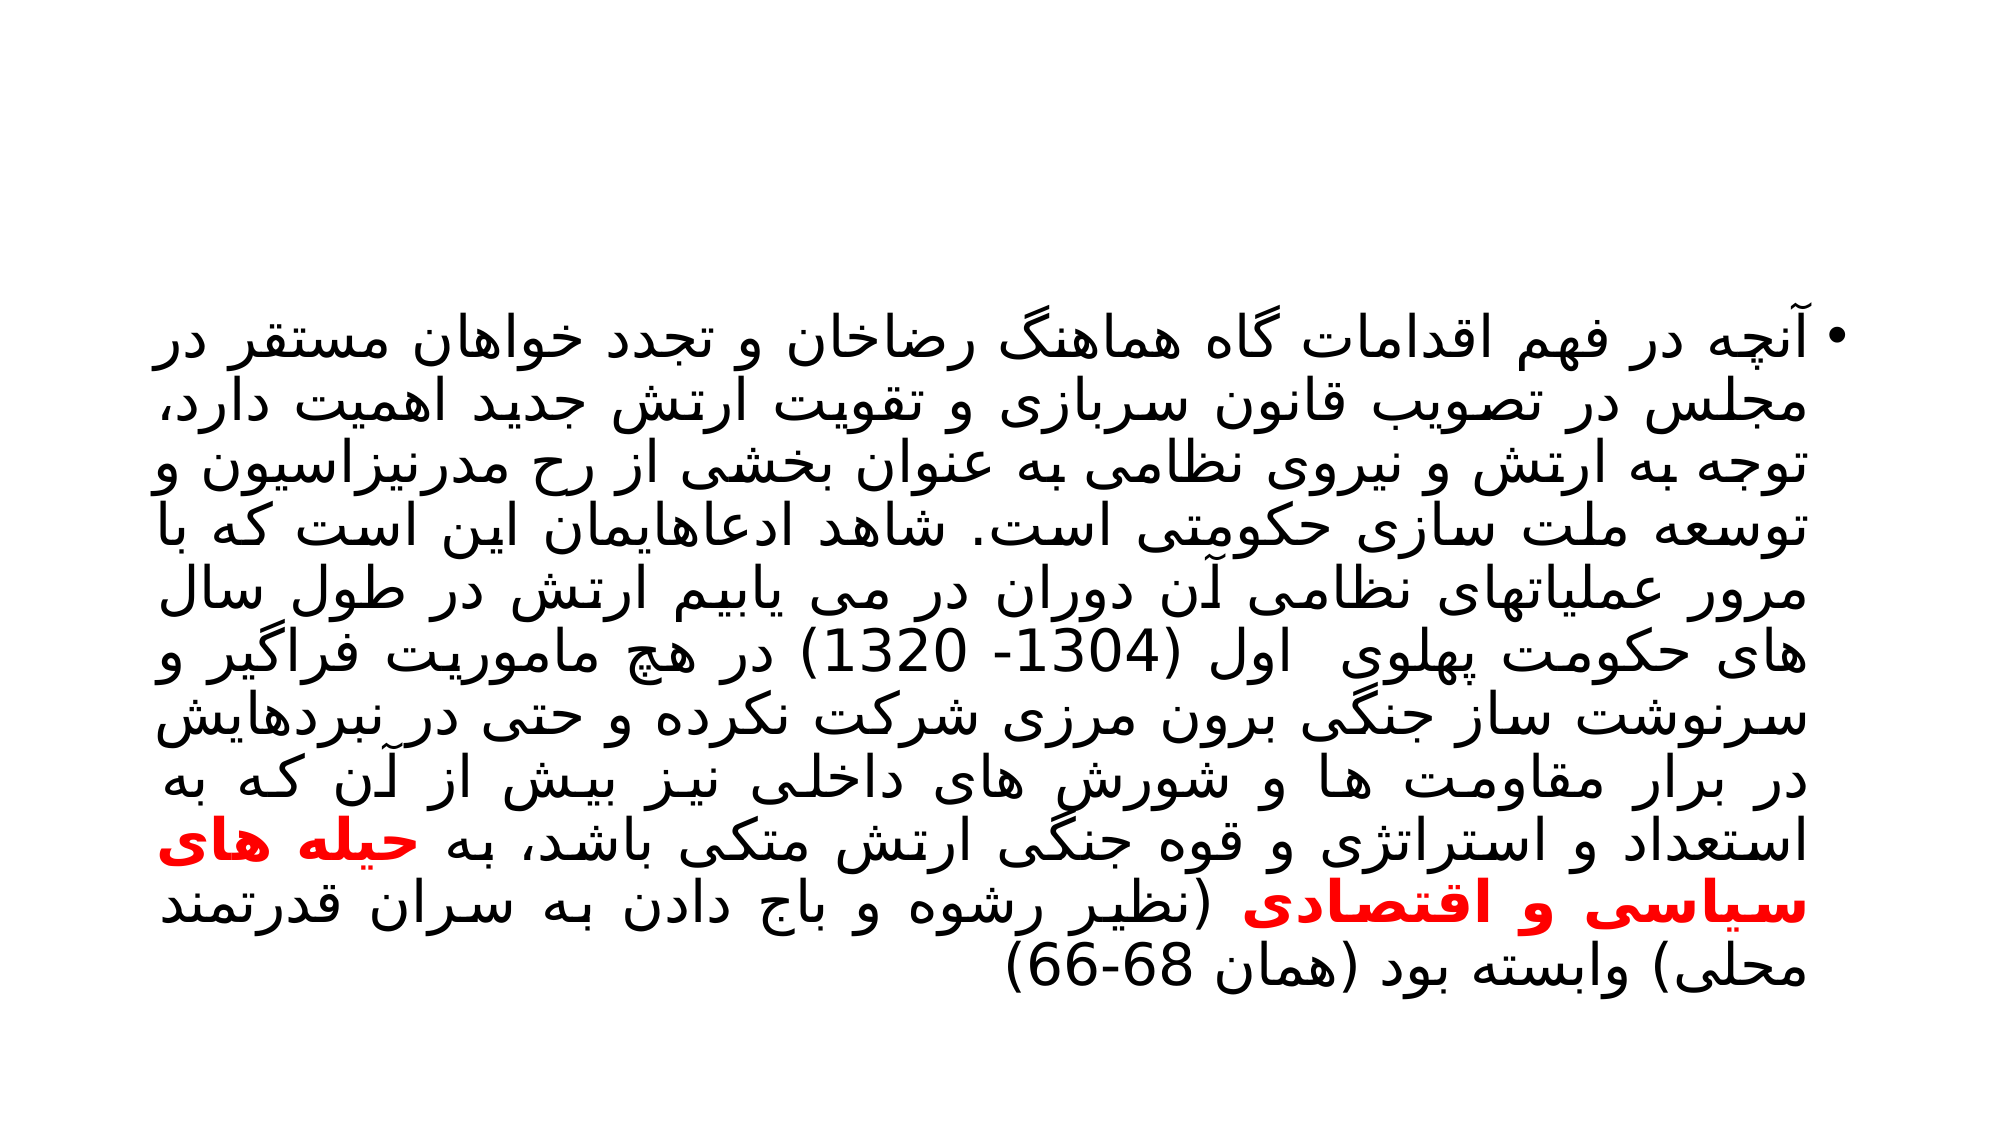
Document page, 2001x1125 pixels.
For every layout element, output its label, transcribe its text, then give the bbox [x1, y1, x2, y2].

list آنچه در فهم اقدامات گاه هماهنگ رضاخان و تجدد خواهان مستقر در مجلس در تصویب قانون سربازی و تقویت ارتش جدید اهمیت دارد، توجه به ارتش و نیروی نظامی به عنوان بخشی از رح مدرنیزاسیون و توسعه ملت سازی حکومتی است. شاهد ادعاهایمان این است که با مرور عملیاتهای نظامی آن دوران در می یابیم ارتش در طول سال های حکومت پهلوی اول (1304- 1320) در هچ ماموریت فراگیر و سرنوشت ساز جنگی برون مرزی شرکت نکرده و حتی در نبردهایش در برار مقاومت ها و شورش های داخلی نیز بیش از آن که به استعداد و استراتژی و قوه جنگی ارتش متکی باشد، به حیله های سیاسی و اقتصادی (نظیر رشوه و باج دادن به سران قدرتمند محلی) وابسته بود (همان 68-66) [137, 299, 1863, 1014]
